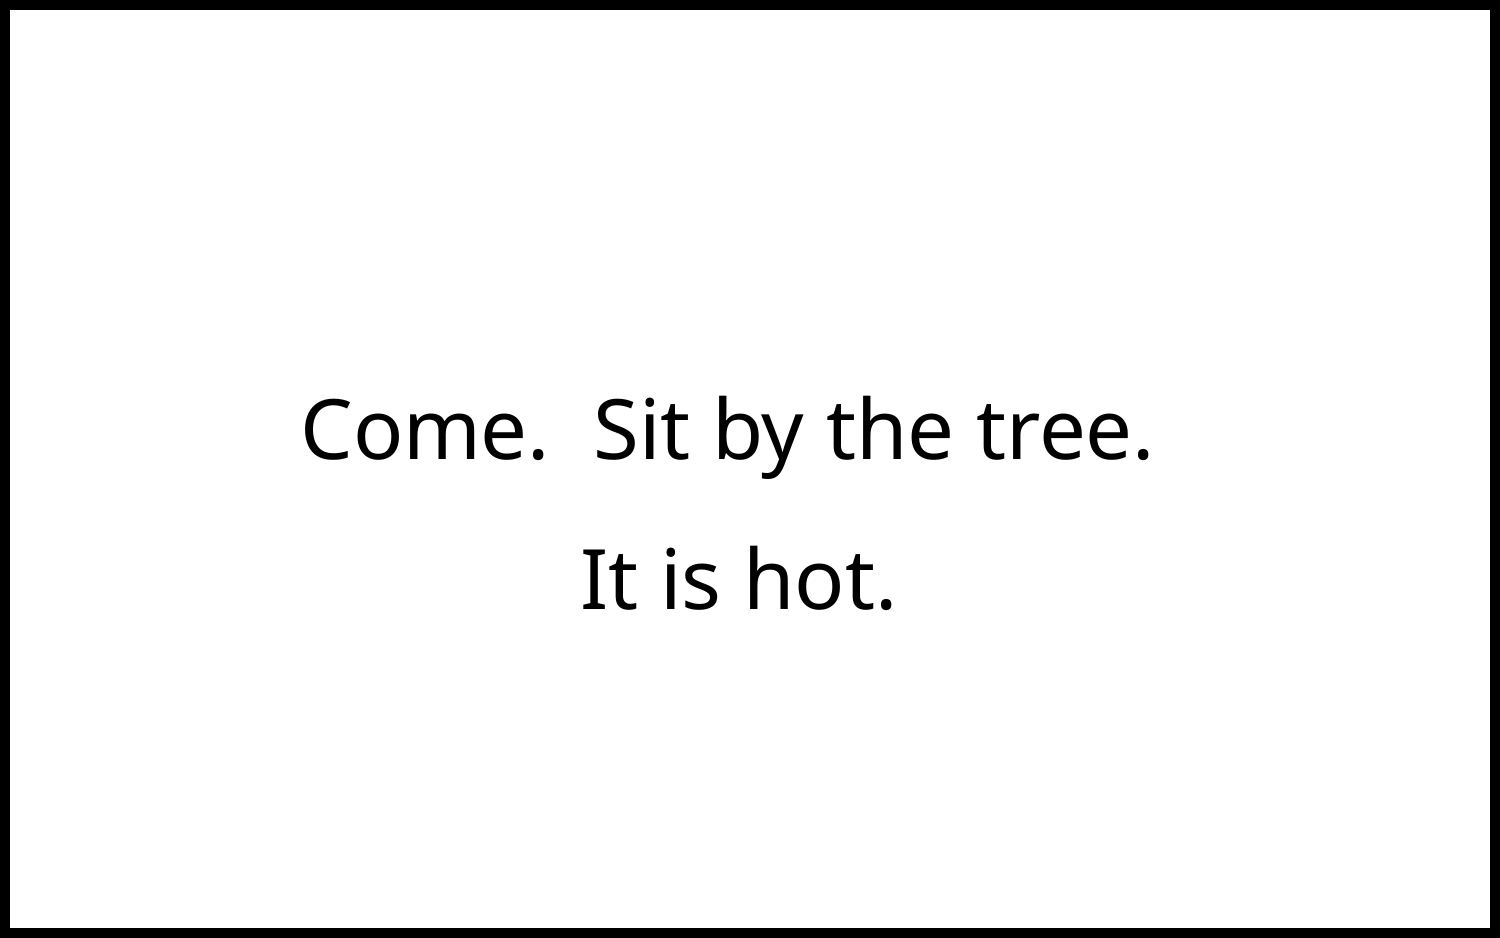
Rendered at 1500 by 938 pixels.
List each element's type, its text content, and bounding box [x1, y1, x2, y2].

text_box Come. Sit by the tree. It is hot. [56, 319, 1444, 634]
text_box [0, 0, 1500, 938]
